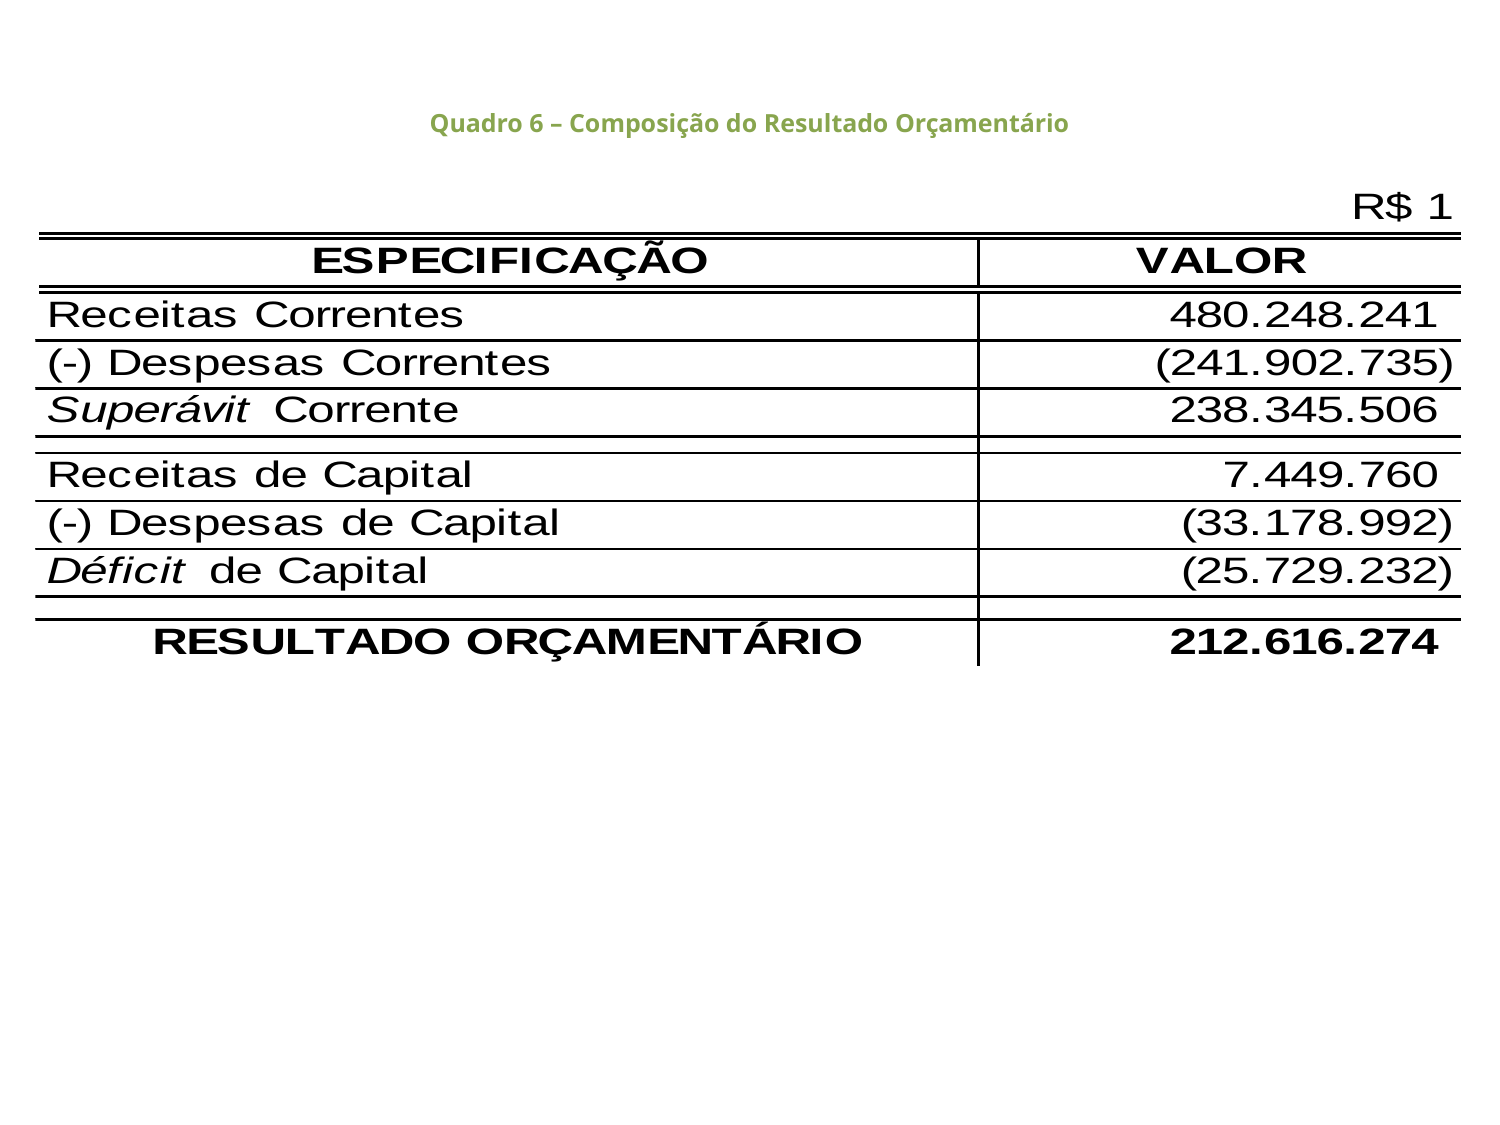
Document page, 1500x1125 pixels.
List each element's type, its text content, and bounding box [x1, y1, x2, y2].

picture [35, 183, 1465, 670]
title Quadro 6 – Composição do Resultado Orçamentário [112, 99, 1388, 175]
